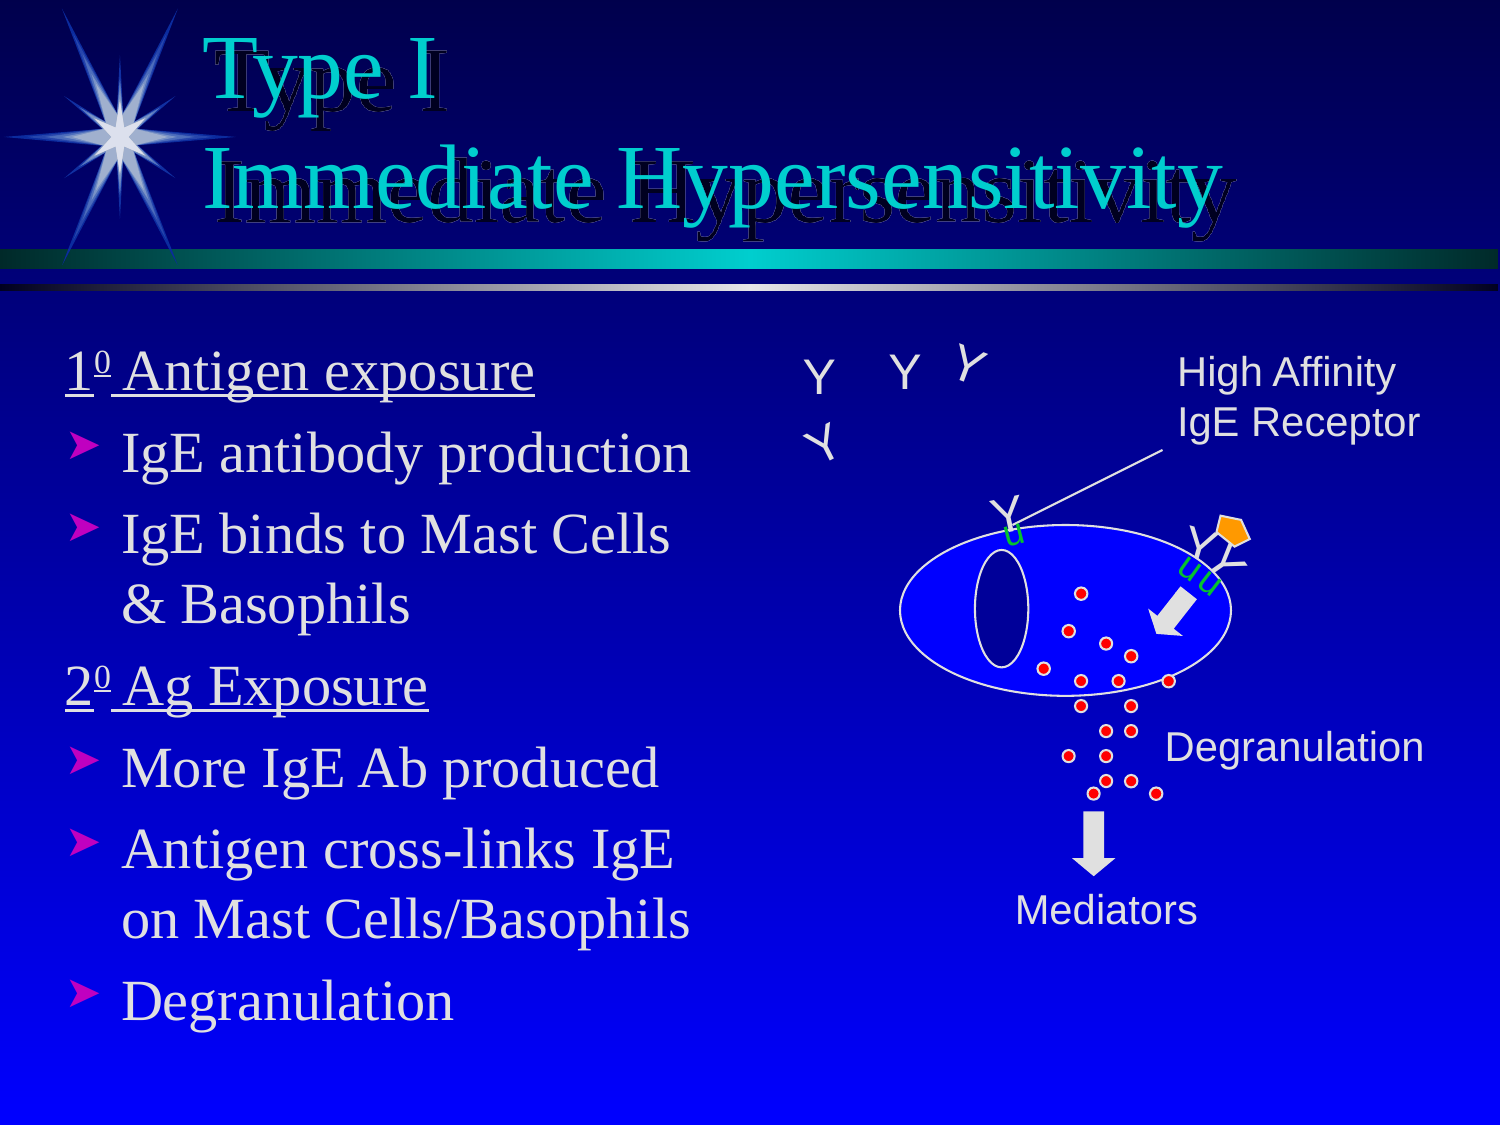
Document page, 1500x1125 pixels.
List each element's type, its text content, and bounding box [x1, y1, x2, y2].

title Type I Immediate Hypersensitivity [186, 22, 1463, 212]
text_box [899, 337, 1436, 696]
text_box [737, 337, 1363, 1013]
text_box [787, 324, 1002, 480]
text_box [999, 587, 1440, 941]
list 10 Antigen exposure IgE antibody production IgE binds to Mast Cells & Basophils 20 Ag Exposure More IgE Ab produced Antigen cross-links IgE on Mast Cells/Basophils Degranulation [49, 324, 739, 1001]
